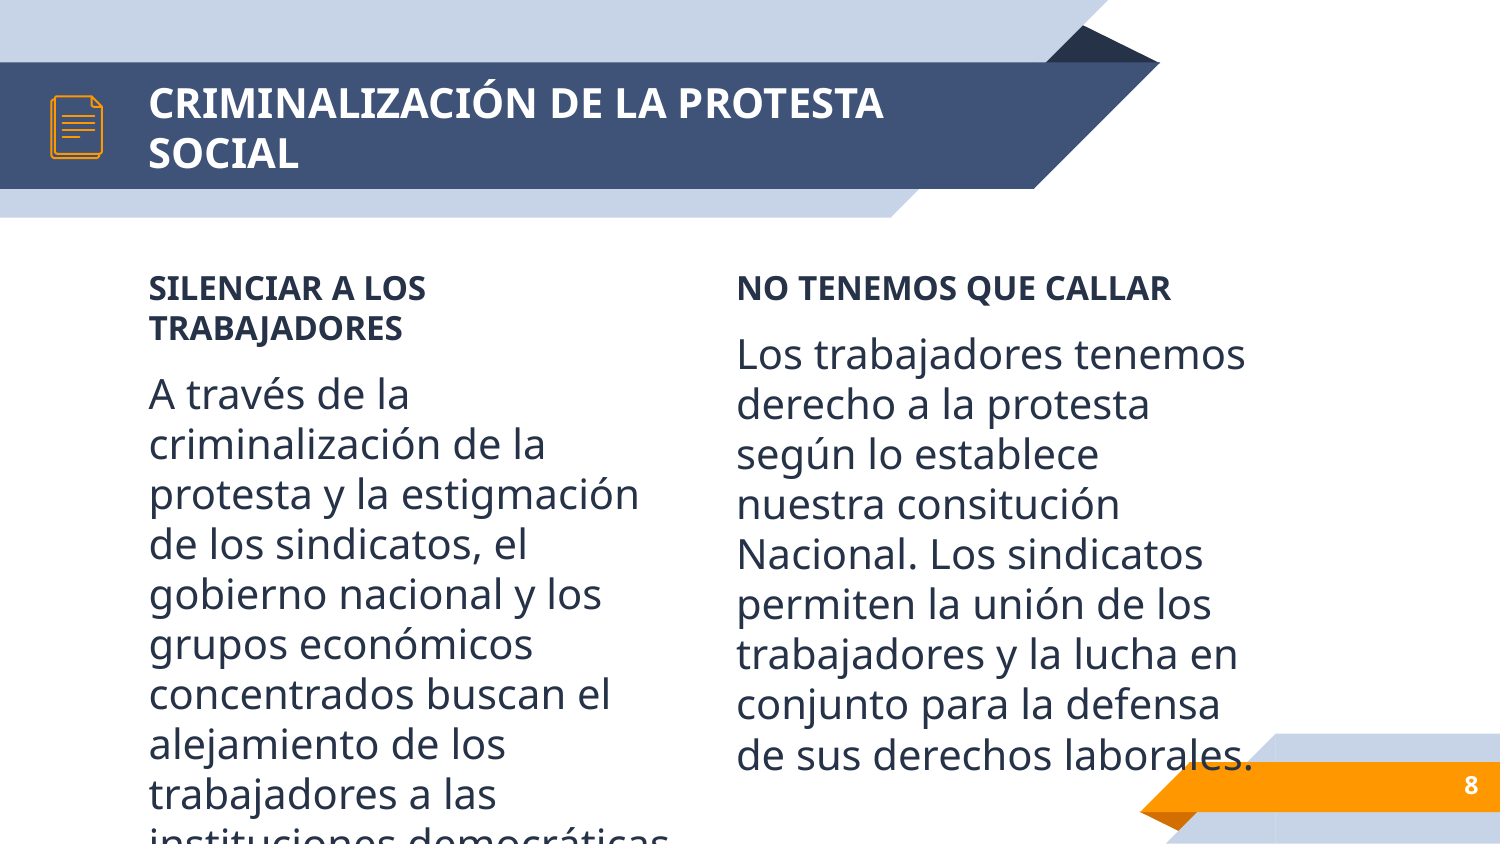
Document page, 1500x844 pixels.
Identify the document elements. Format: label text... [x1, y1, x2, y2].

title CRIMINALIZACIÓN DE LA PROTESTA SOCIAL [133, 64, 997, 190]
list NO TENEMOS QUE CALLAR Los trabajadores tenemos derecho a la protesta según lo establece nuestra consitución Nacional. Los sindicatos permiten la unión de los trabajadores y la lucha en conjunto para la defensa de sus derechos laborales. [721, 252, 1276, 700]
list SILENCIAR A LOS TRABAJADORES A través de la criminalización de la protesta y la estigmación de los sindicatos, el gobierno nacional y los grupos económicos concentrados buscan el alejamiento de los trabajadores a las instituciones democráticas que defienden sus derechos. [133, 252, 688, 700]
slide_number 8 [1249, 760, 1494, 813]
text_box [50, 96, 103, 159]
